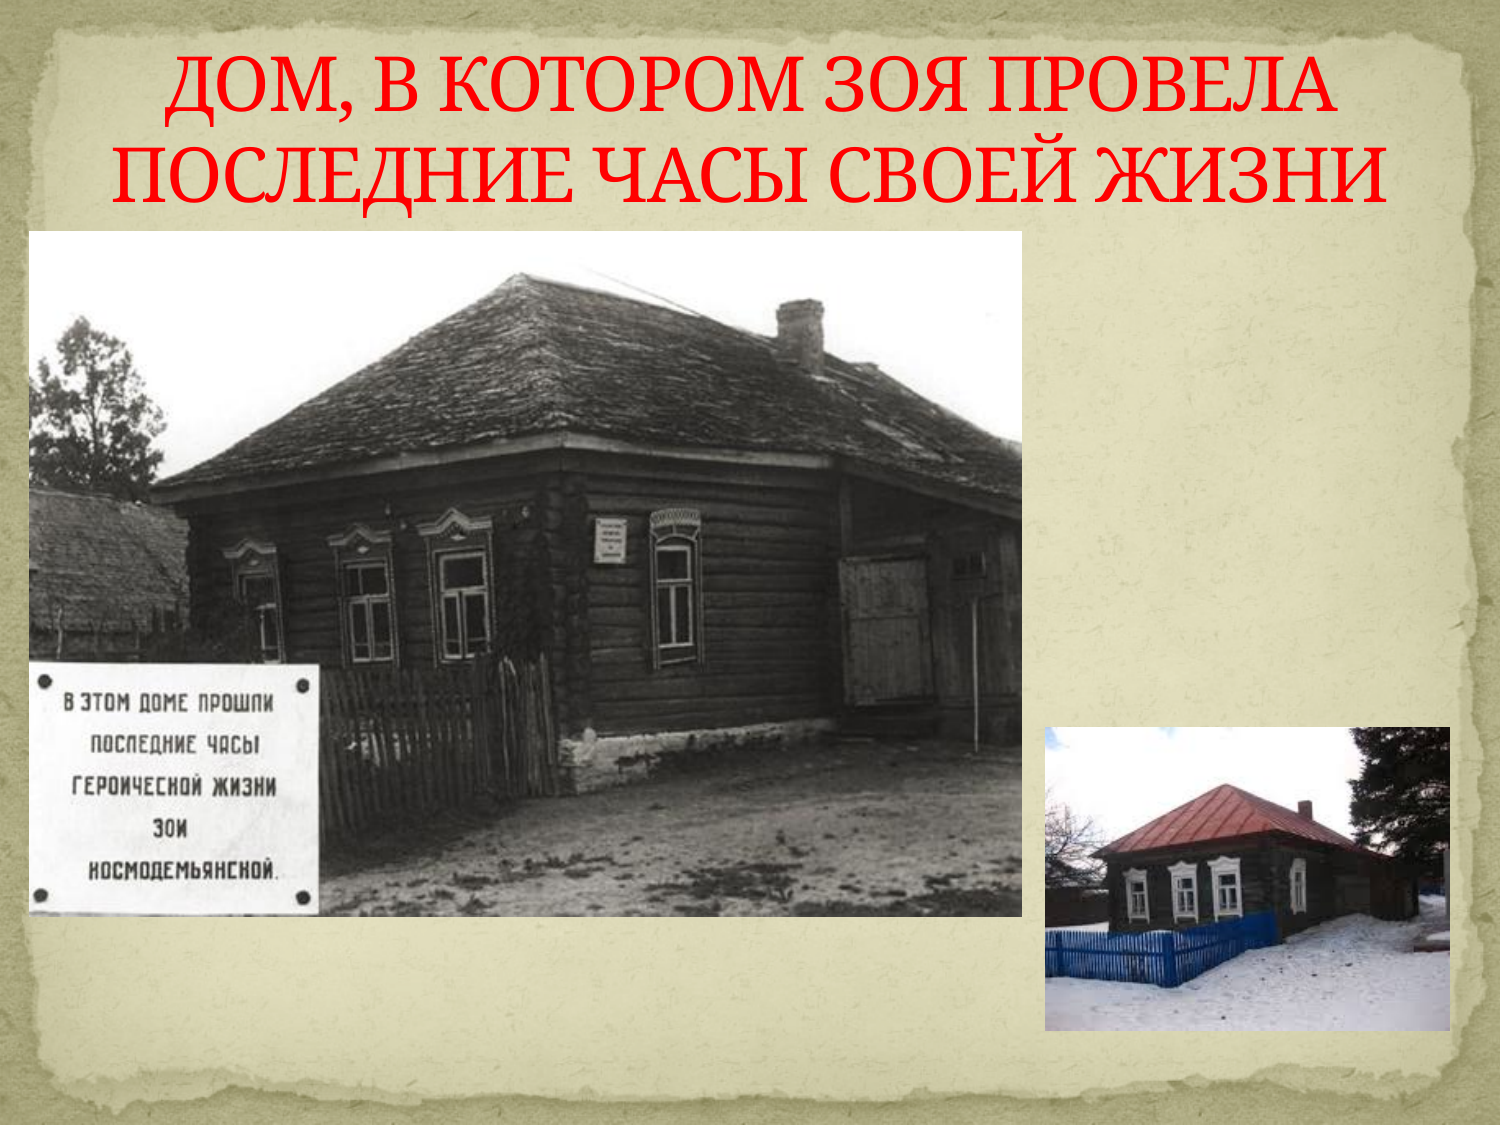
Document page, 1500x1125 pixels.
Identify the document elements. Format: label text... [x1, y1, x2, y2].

picture [1045, 727, 1450, 1031]
picture [29, 231, 1022, 917]
title ДОМ, В КОТОРОМ ЗОЯ ПРОВЕЛА ПОСЛЕДНИЕ ЧАСЫ СВОЕЙ ЖИЗНИ [74, 24, 1425, 225]
